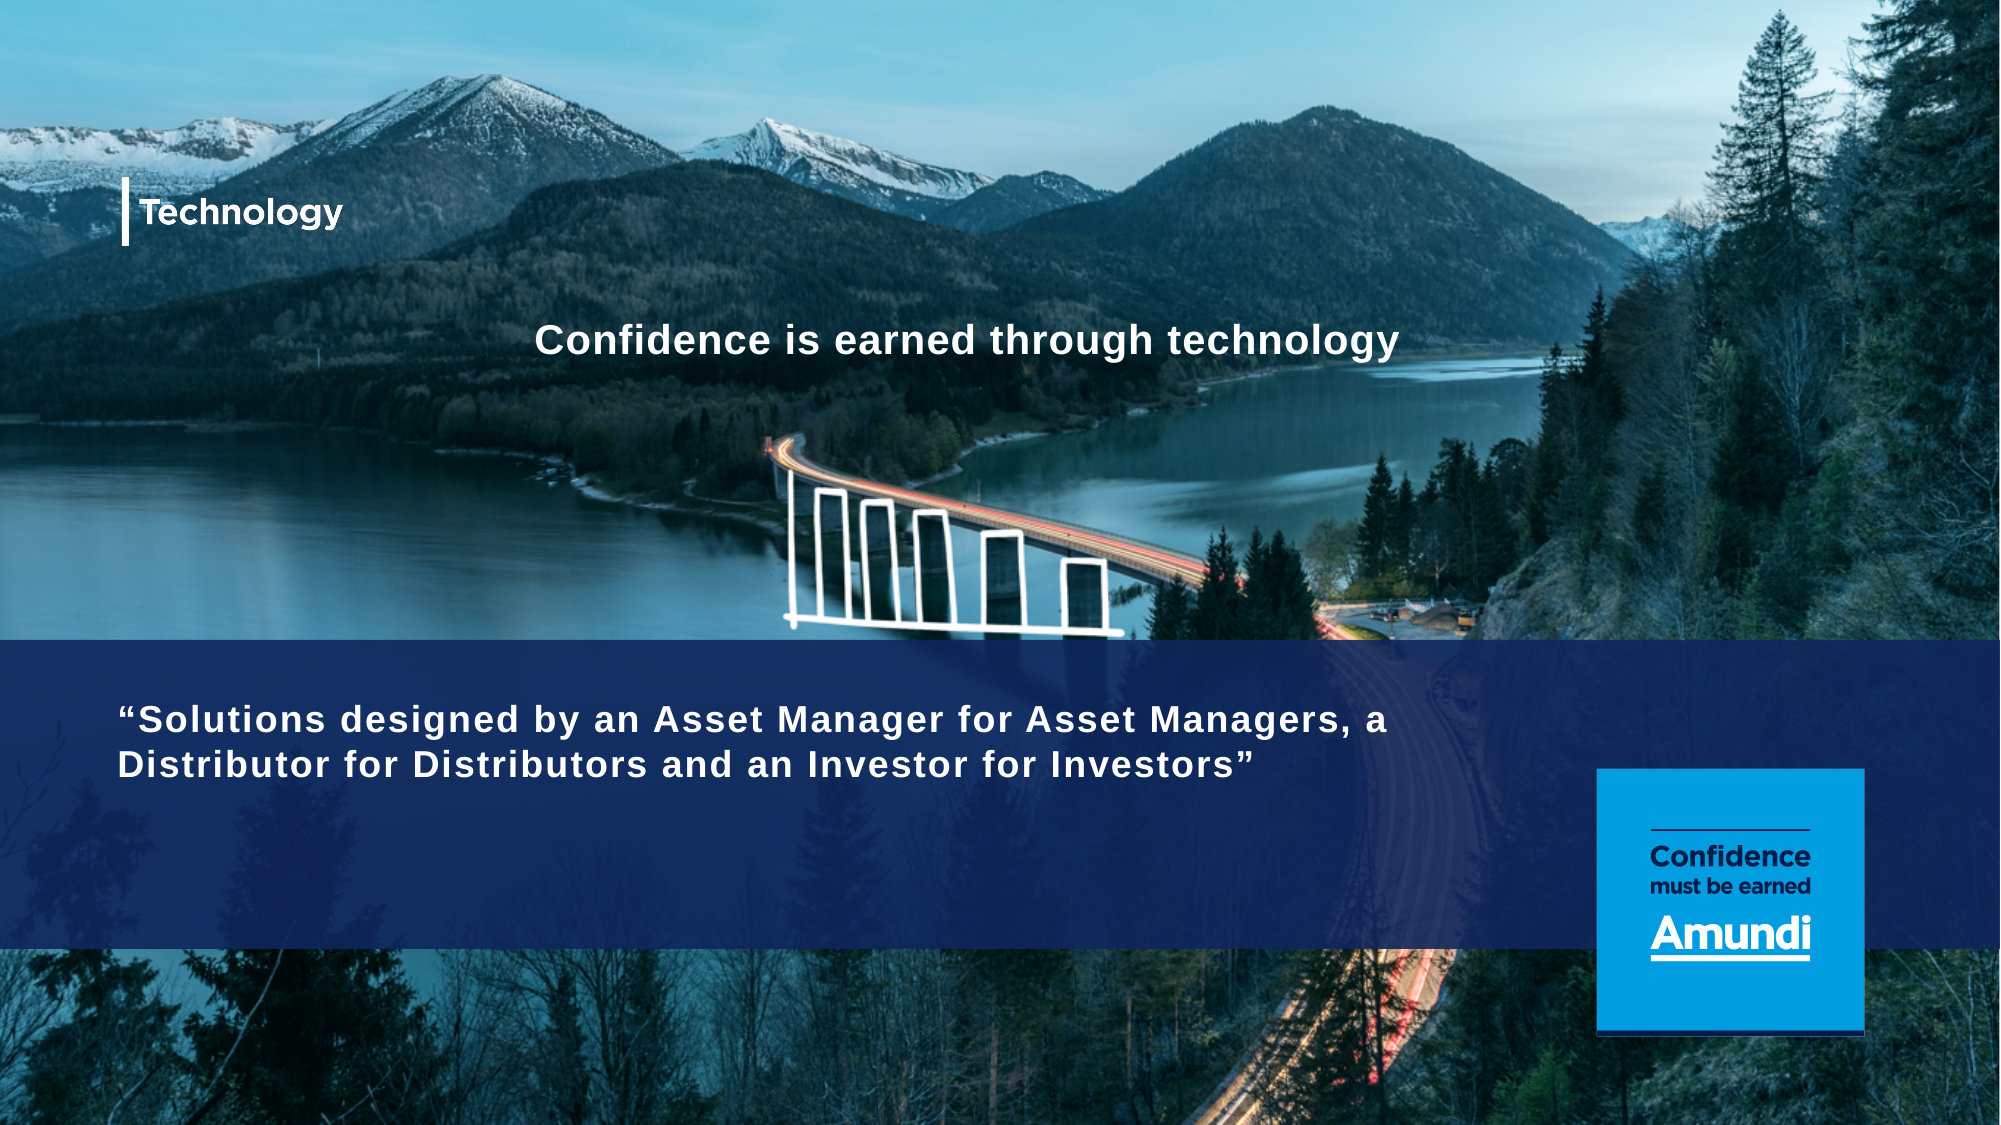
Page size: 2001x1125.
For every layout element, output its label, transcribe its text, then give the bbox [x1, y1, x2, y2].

subtitle Confidence is earned through technology [117, 312, 1818, 353]
title “Solutions designed by an Asset Manager for Asset Managers, a Distributor for Distributors and an Investor for Investors” [117, 694, 1461, 908]
picture [0, 0, 2000, 639]
picture [0, 742, 2000, 1125]
